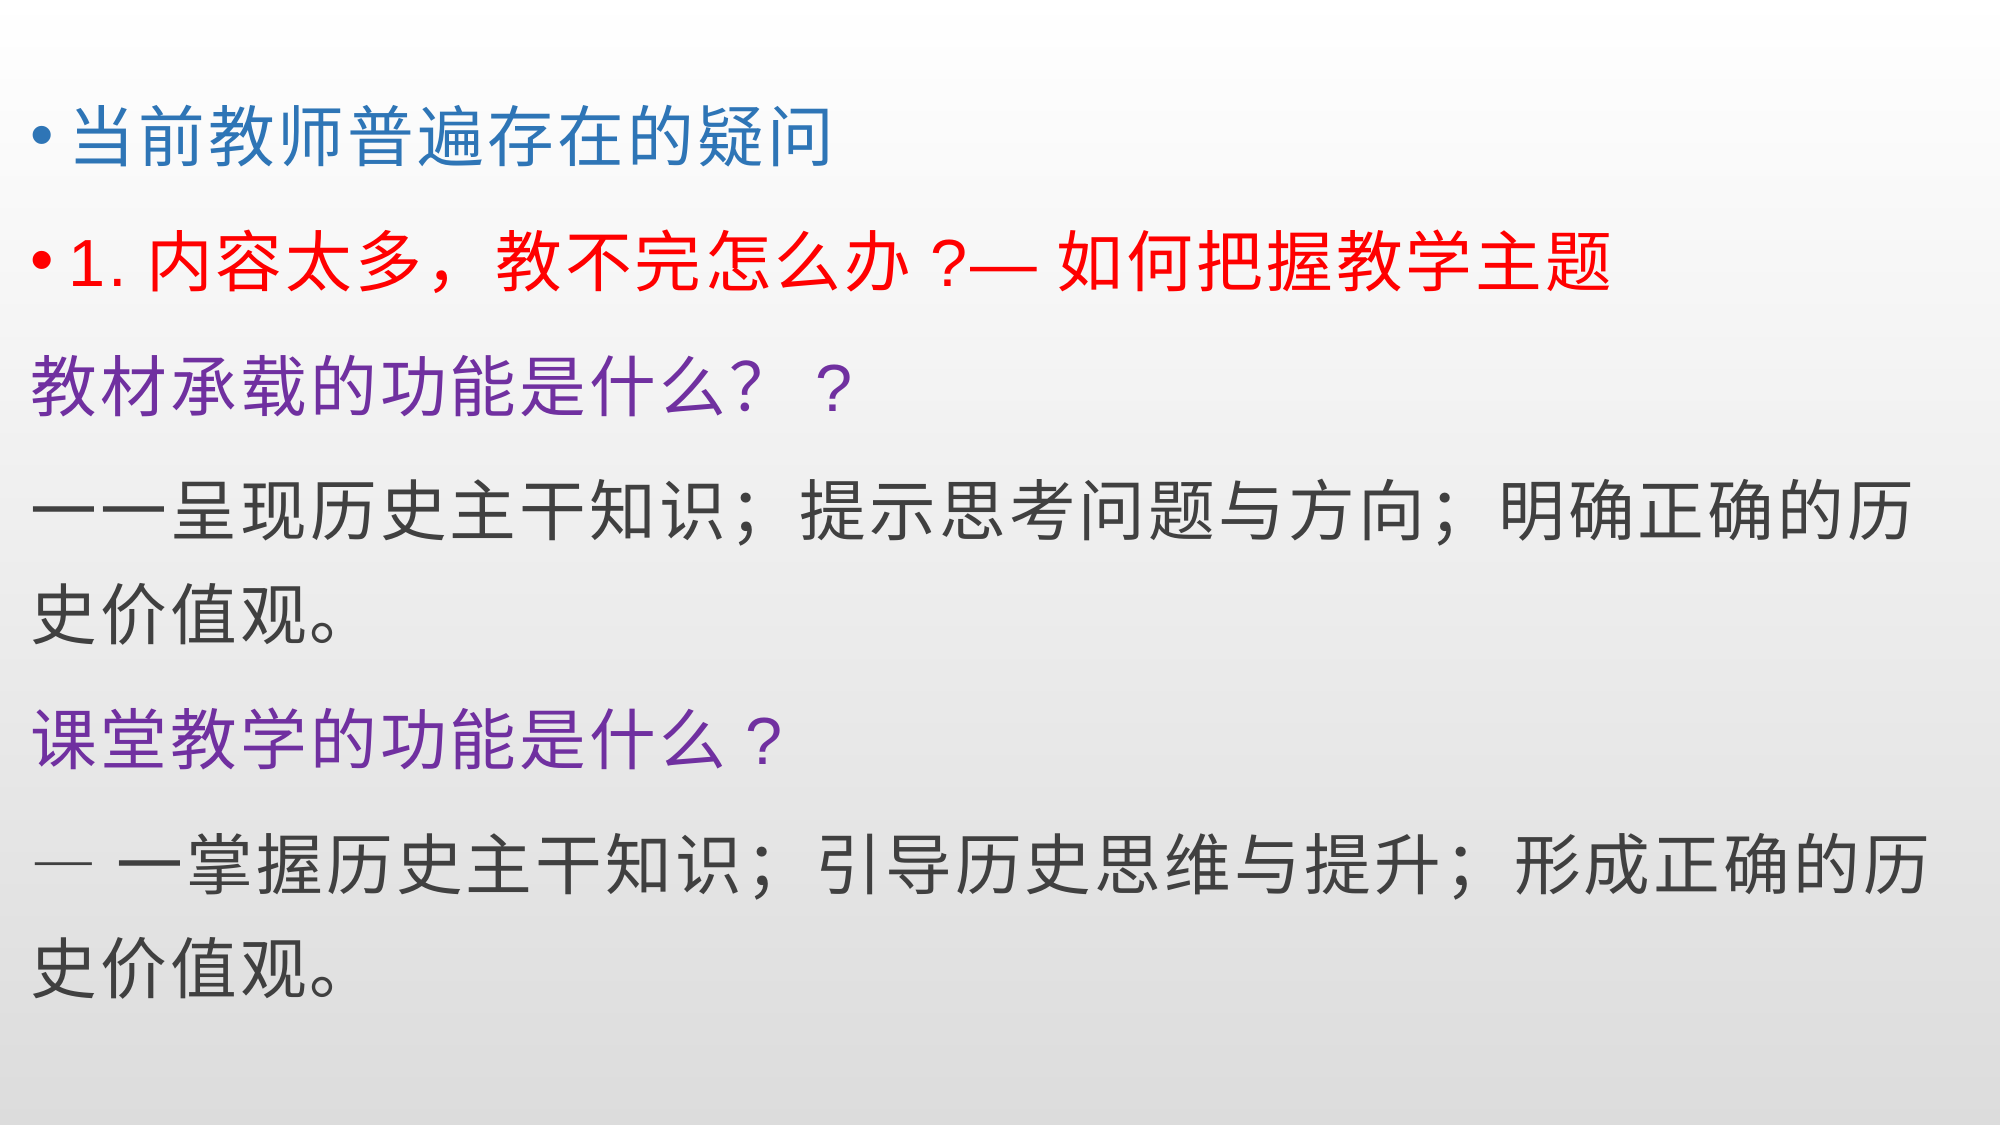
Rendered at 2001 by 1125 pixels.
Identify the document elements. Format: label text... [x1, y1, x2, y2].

list 当前教师普遍存在的疑问 1.内容太多，教不完怎么办?—如何把握教学主题 教材承载的功能是什么？? 一一呈现历史主干知识；提示思考问题与方向；明确正确的历史价值观。 课堂教学的功能是什么? —一掌握历史主干知识；引导历史思维与提升；形成正确的历史价值观。 [14, 70, 1966, 976]
